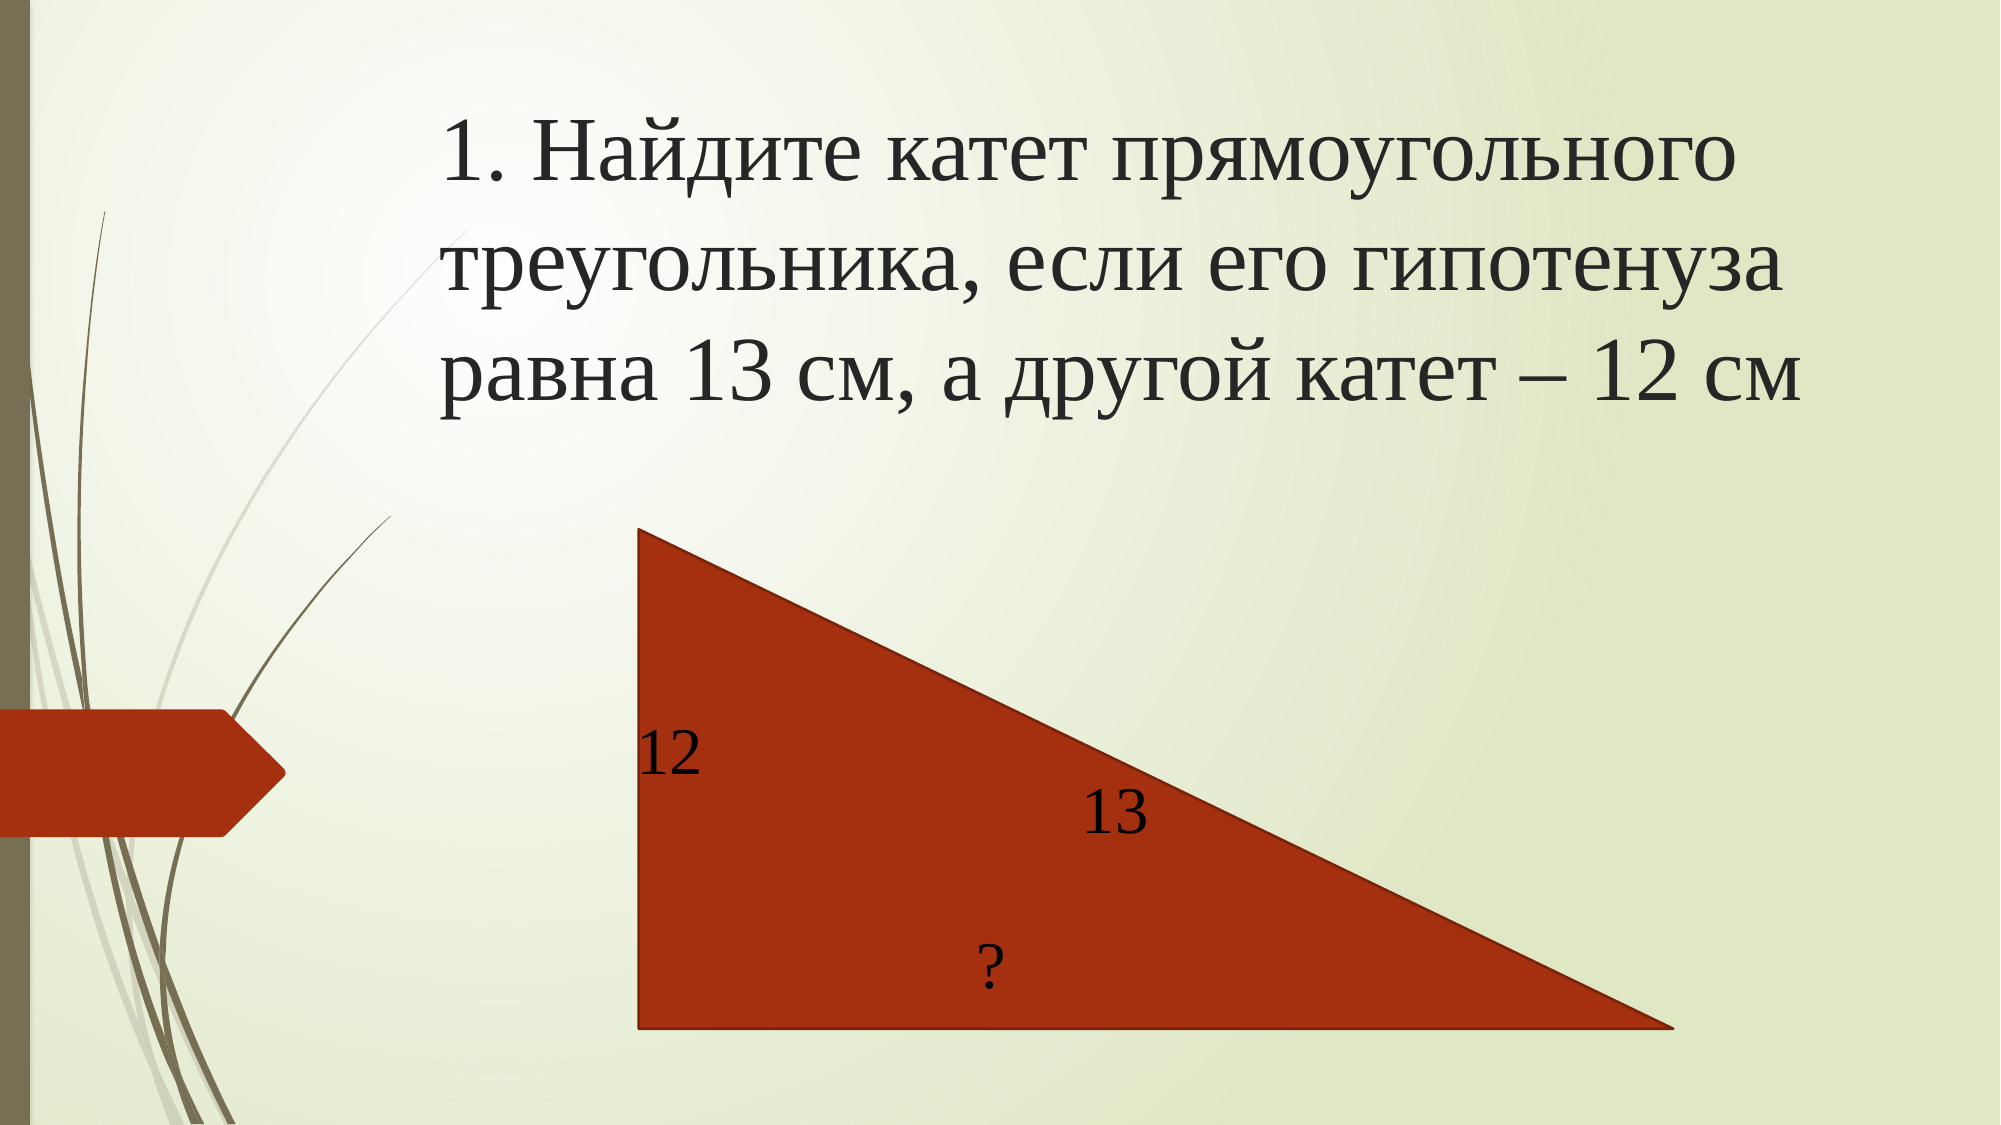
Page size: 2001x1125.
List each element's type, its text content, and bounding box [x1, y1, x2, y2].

text_box 13 [1067, 759, 1192, 855]
text_box ? [961, 915, 1035, 1010]
text_box [637, 528, 1675, 1031]
title 1. Найдите катет прямоугольного треугольника, если его гипотенуза равна 13 см, а другой катет – 12 см [424, 412, 1888, 426]
text_box 12 [621, 700, 719, 795]
